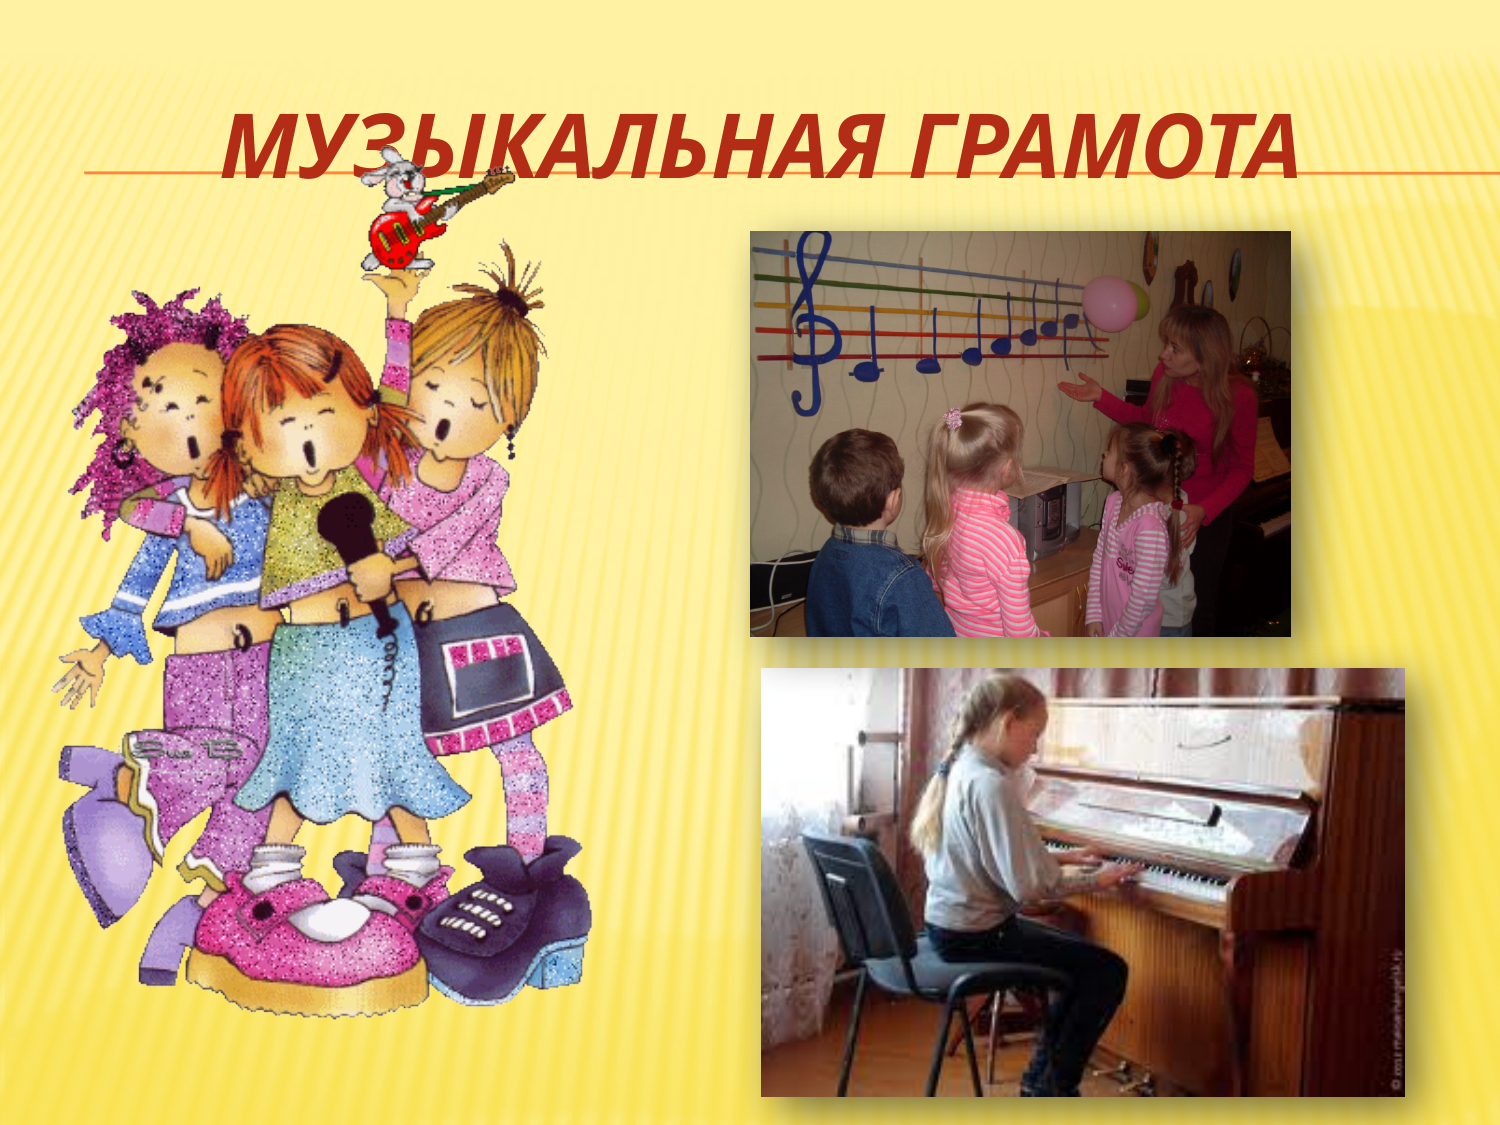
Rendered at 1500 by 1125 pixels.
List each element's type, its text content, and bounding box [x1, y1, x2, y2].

picture [761, 668, 1405, 1097]
title Музыкальная грамота [49, 75, 1475, 213]
picture [29, 89, 639, 1091]
picture [749, 231, 1291, 638]
